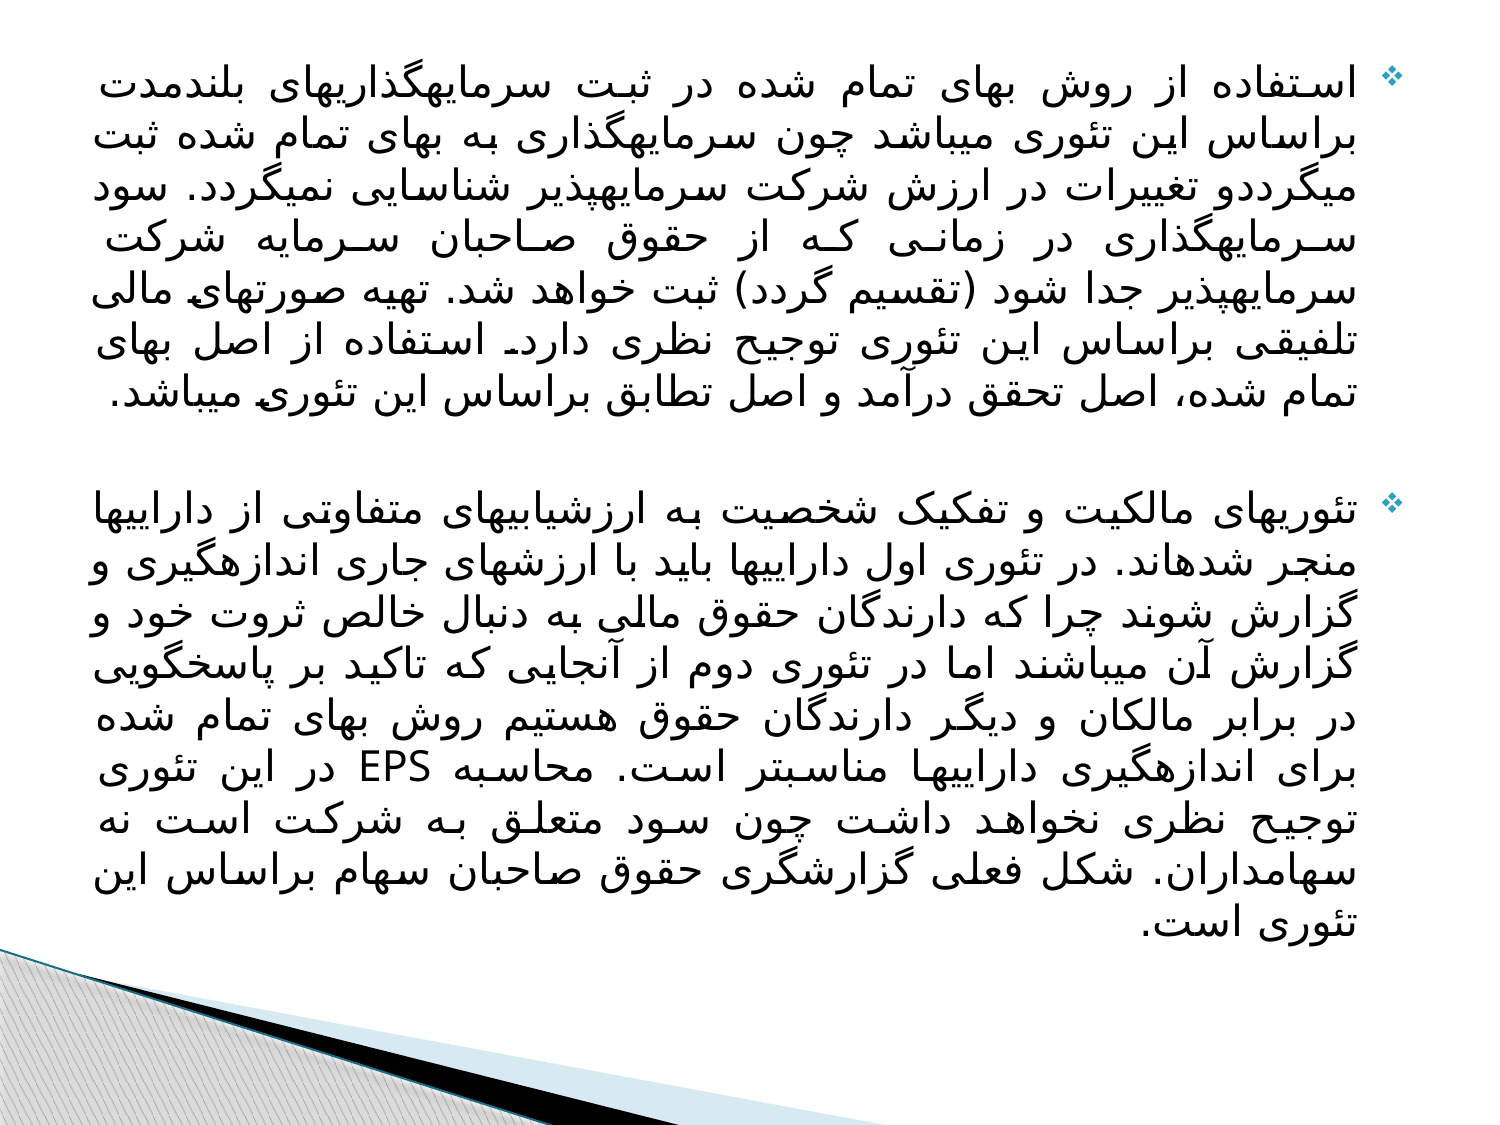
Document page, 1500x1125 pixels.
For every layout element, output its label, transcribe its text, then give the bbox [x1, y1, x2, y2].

list استفاده از روش بهای تمام شده در ثبت سرمایه‏گذاریهای بلندمدت براساس این تئوری می‏باشد چون سرمایه‏گذاری به بهای تمام شده ثبت می‏گرددو تغییرات در ارزش شرکت سرمایه‏پذیر شناسایی نمی‏گردد. سود سرمایه‏گذاری در زمانی که از حقوق صاحبان سرمایه شرکت سرمایه‏پذیر جدا شود (تقسیم گردد) ثبت خواهد شد. تهیه صورت‏های مالی تلفیقی براساس این تئوری توجیح نظری دارد. استفاده از اصل بهای تمام شده، اصل تحقق درآمد و اصل تطابق براساس این تئوری می‏باشد. تئوری‏های مالکیت و تفکیک شخصیت به ارزشیابی‏های متفاوتی از دارایی‏ها منجر شده‏اند. در تئوری اول دارایی‏ها باید با ارزش‏های جاری اندازه‏گیری و گزارش شوند چرا که دارندگان حقوق مالی به دنبال خالص ثروت خود و گزارش آن می‏باشند اما در تئوری دوم از آنجایی که تاکید بر پاسخگویی در برابر مالکان و دیگر دارندگان حقوق هستیم روش بهای تمام شده برای اندازه‏گیری دارایی‏ها مناسب‏تر است. محاسبه EPS در این تئوری توجیح نظری نخواهد داشت چون سود متعلق به شرکت است نه سهامداران. شکل فعلی گزارشگری حقوق صاحبان سهام براساس این تئوری است. [75, 46, 1425, 986]
